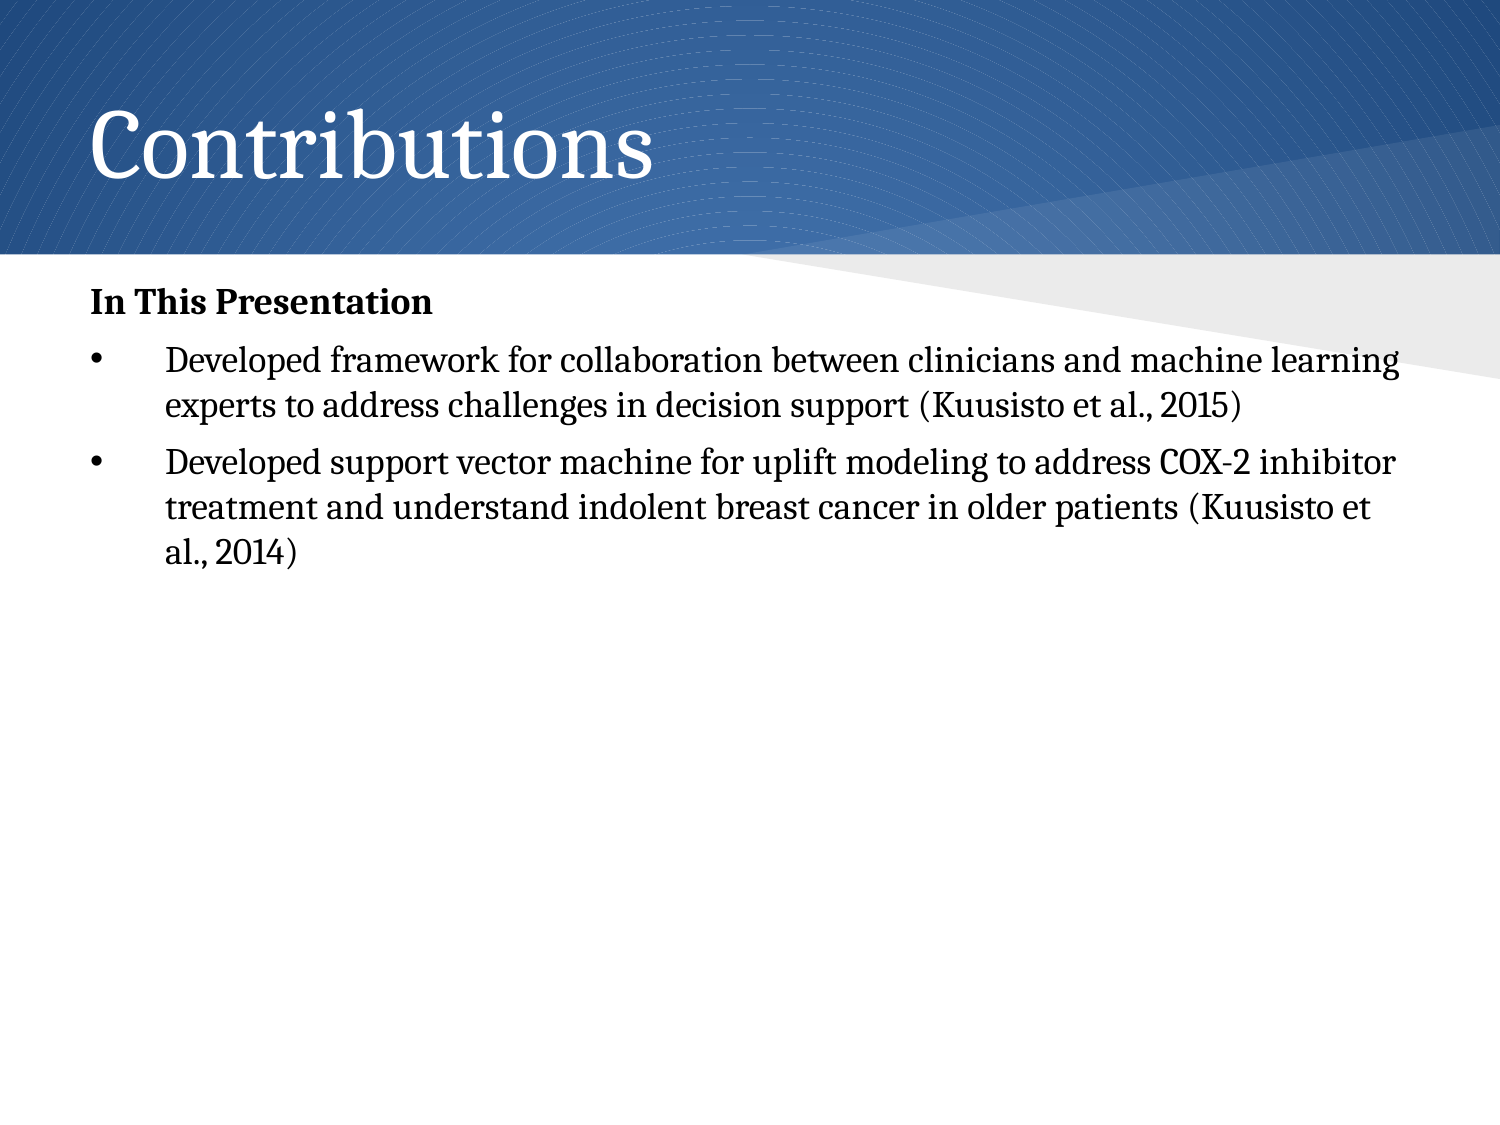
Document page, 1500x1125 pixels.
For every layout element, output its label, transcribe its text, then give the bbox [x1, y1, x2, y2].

title Contributions [75, 45, 1425, 233]
list In This Presentation Developed framework for collaboration between clinicians and machine learning experts to address challenges in decision support (Kuusisto et al., 2015) Developed support vector machine for uplift modeling to address COX-2 inhibitor treatment and understand indolent breast cancer in older patients (Kuusisto et al., 2014) [75, 262, 1425, 1078]
